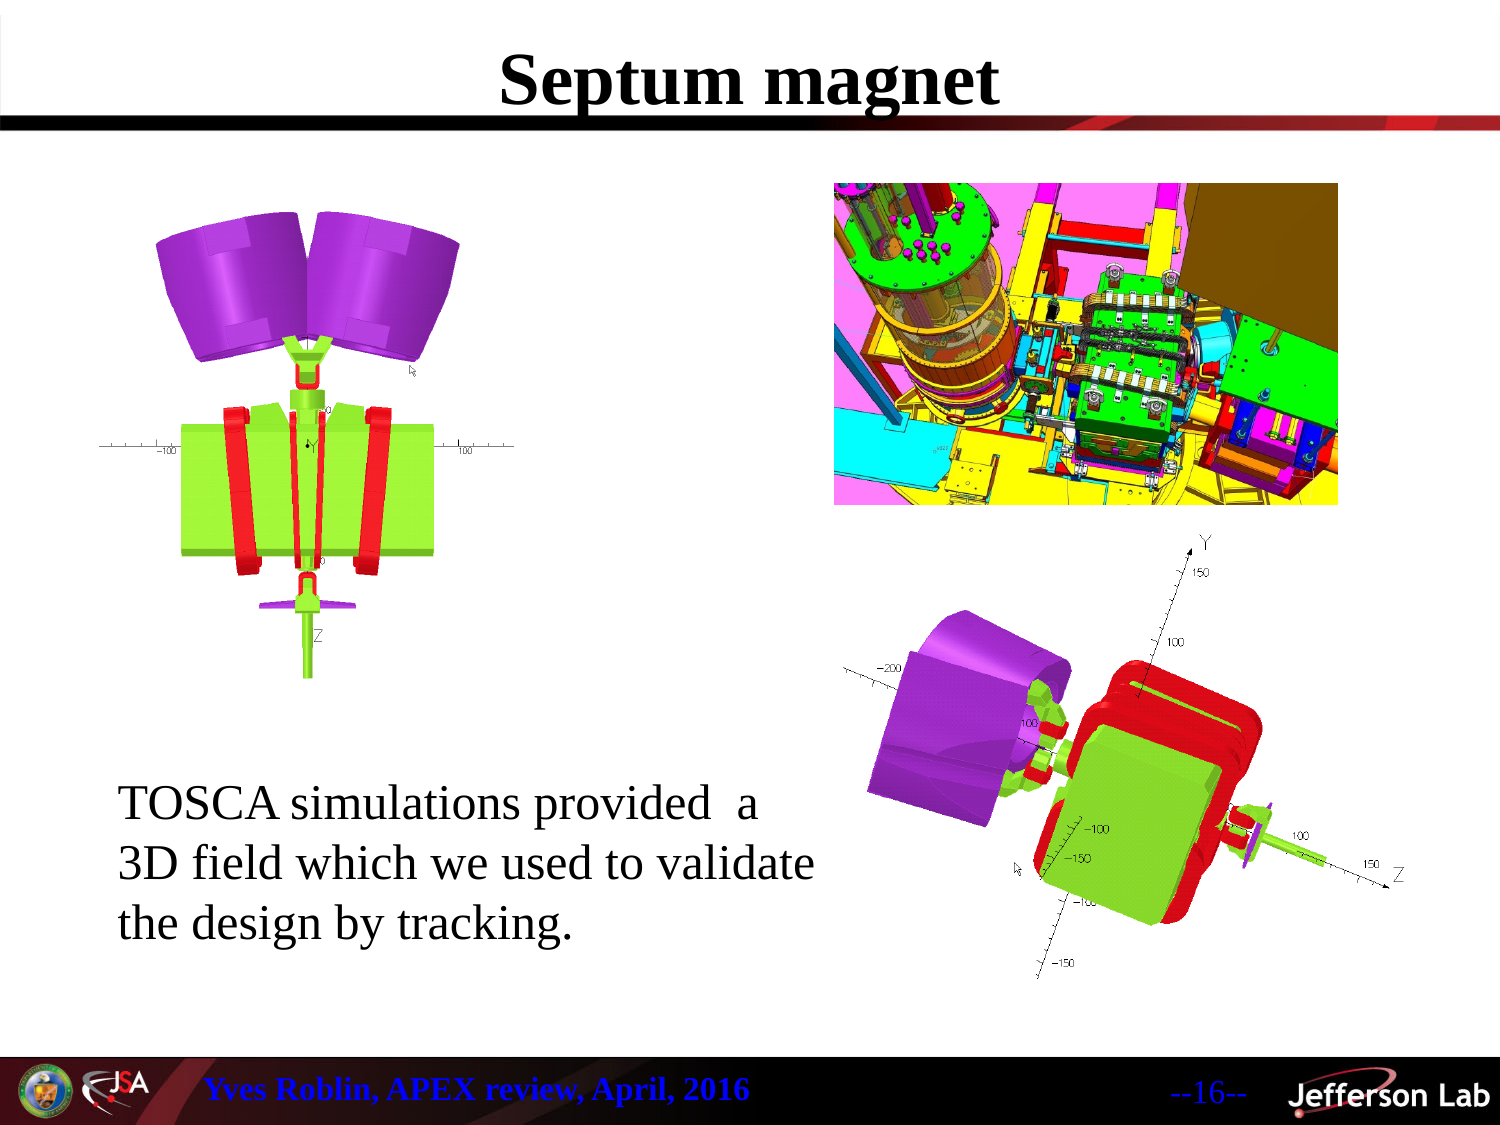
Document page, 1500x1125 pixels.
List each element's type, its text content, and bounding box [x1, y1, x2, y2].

title Septum magnet [112, 0, 1388, 150]
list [99, 199, 514, 691]
text_box TOSCA simulations provided a 3D field which we used to validate the design by tracking. [102, 762, 807, 958]
picture [0, 0, 1500, 1125]
footer Yves Roblin, APEX review, April, 2016 [187, 1059, 1050, 1120]
slide_number --16-- [1087, 1059, 1263, 1120]
